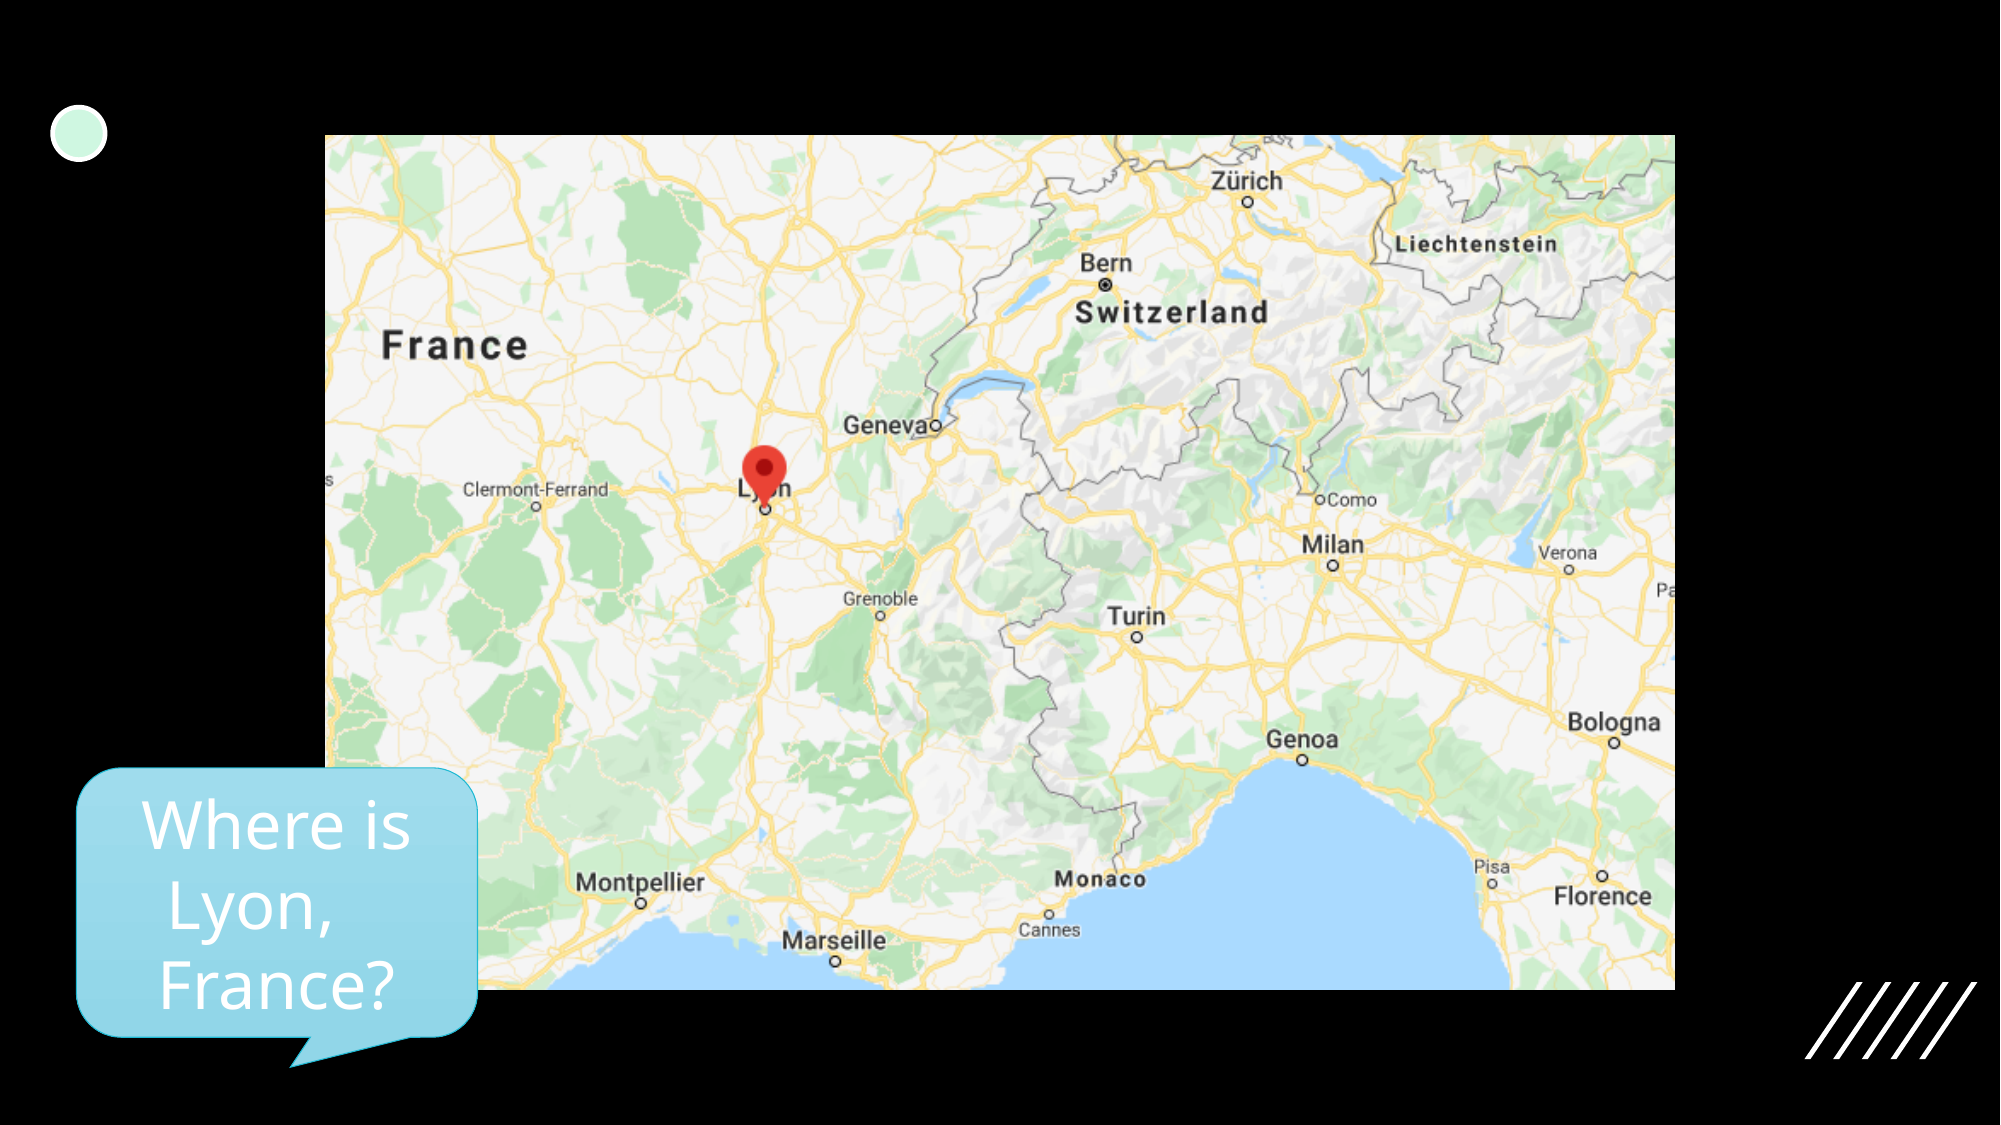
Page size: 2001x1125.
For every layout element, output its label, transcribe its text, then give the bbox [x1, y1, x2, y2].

picture [325, 135, 1675, 990]
text_box Where is Lyon, France? [75, 767, 479, 1069]
